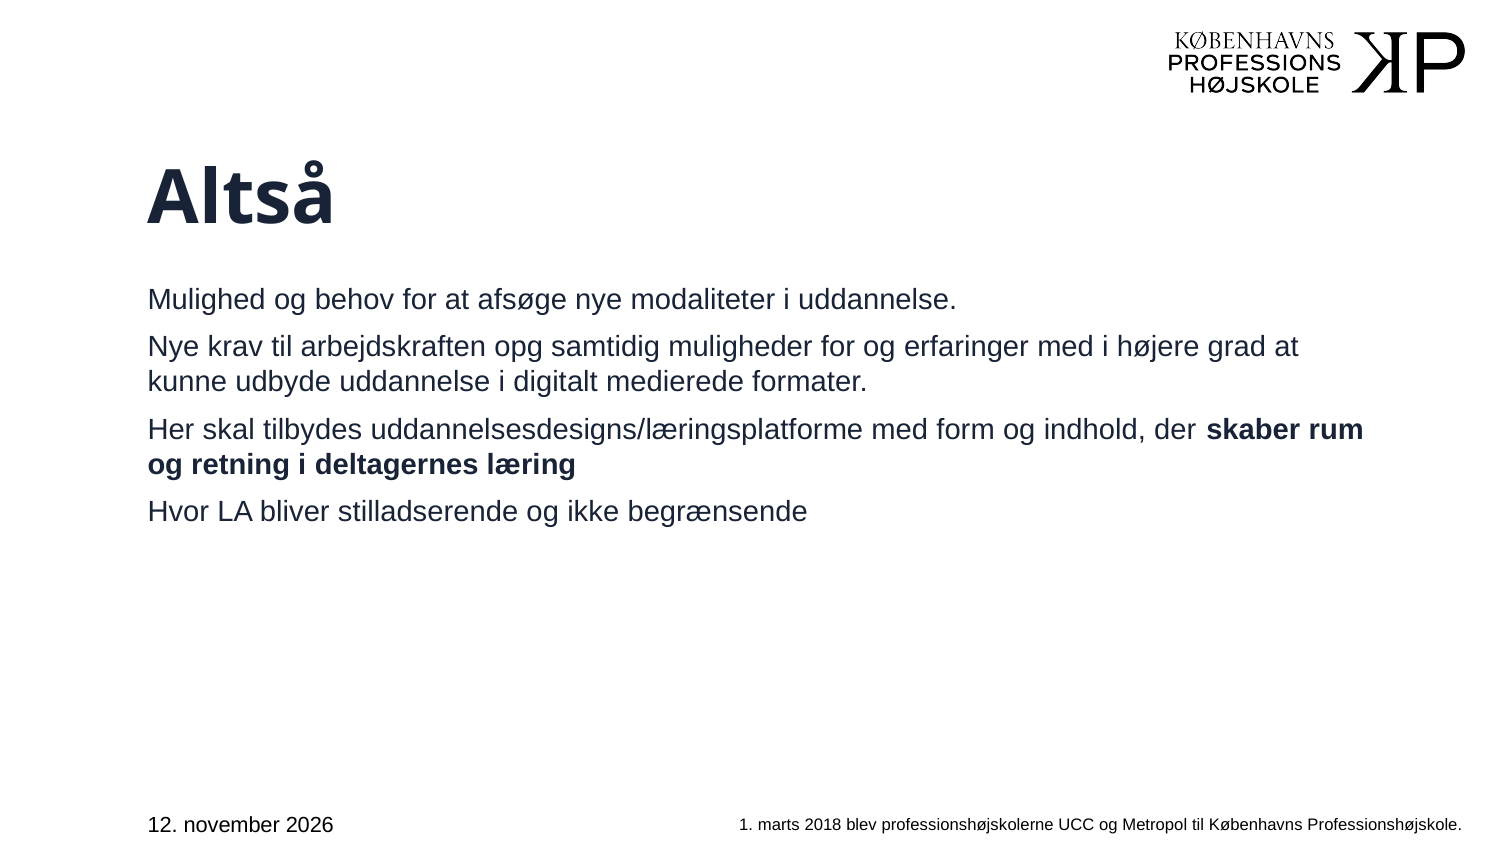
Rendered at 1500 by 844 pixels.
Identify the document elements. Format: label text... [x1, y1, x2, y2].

title Altså [147, 107, 1376, 241]
picture [1169, 31, 1465, 93]
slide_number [147, 810, 355, 842]
list Mulighed og behov for at afsøge nye modaliteter i uddannelse. Nye krav til arbejdskraften opg samtidig muligheder for og erfaringer med i højere grad at kunne udbyde uddannelse i digitalt medierede formater. Her skal tilbydes uddannelsesdesigns/læringsplatforme med form og indhold, der skaber rum og retning i deltagernes læring Hvor LA bliver stilladserende og ikke begrænsende [147, 280, 1376, 768]
